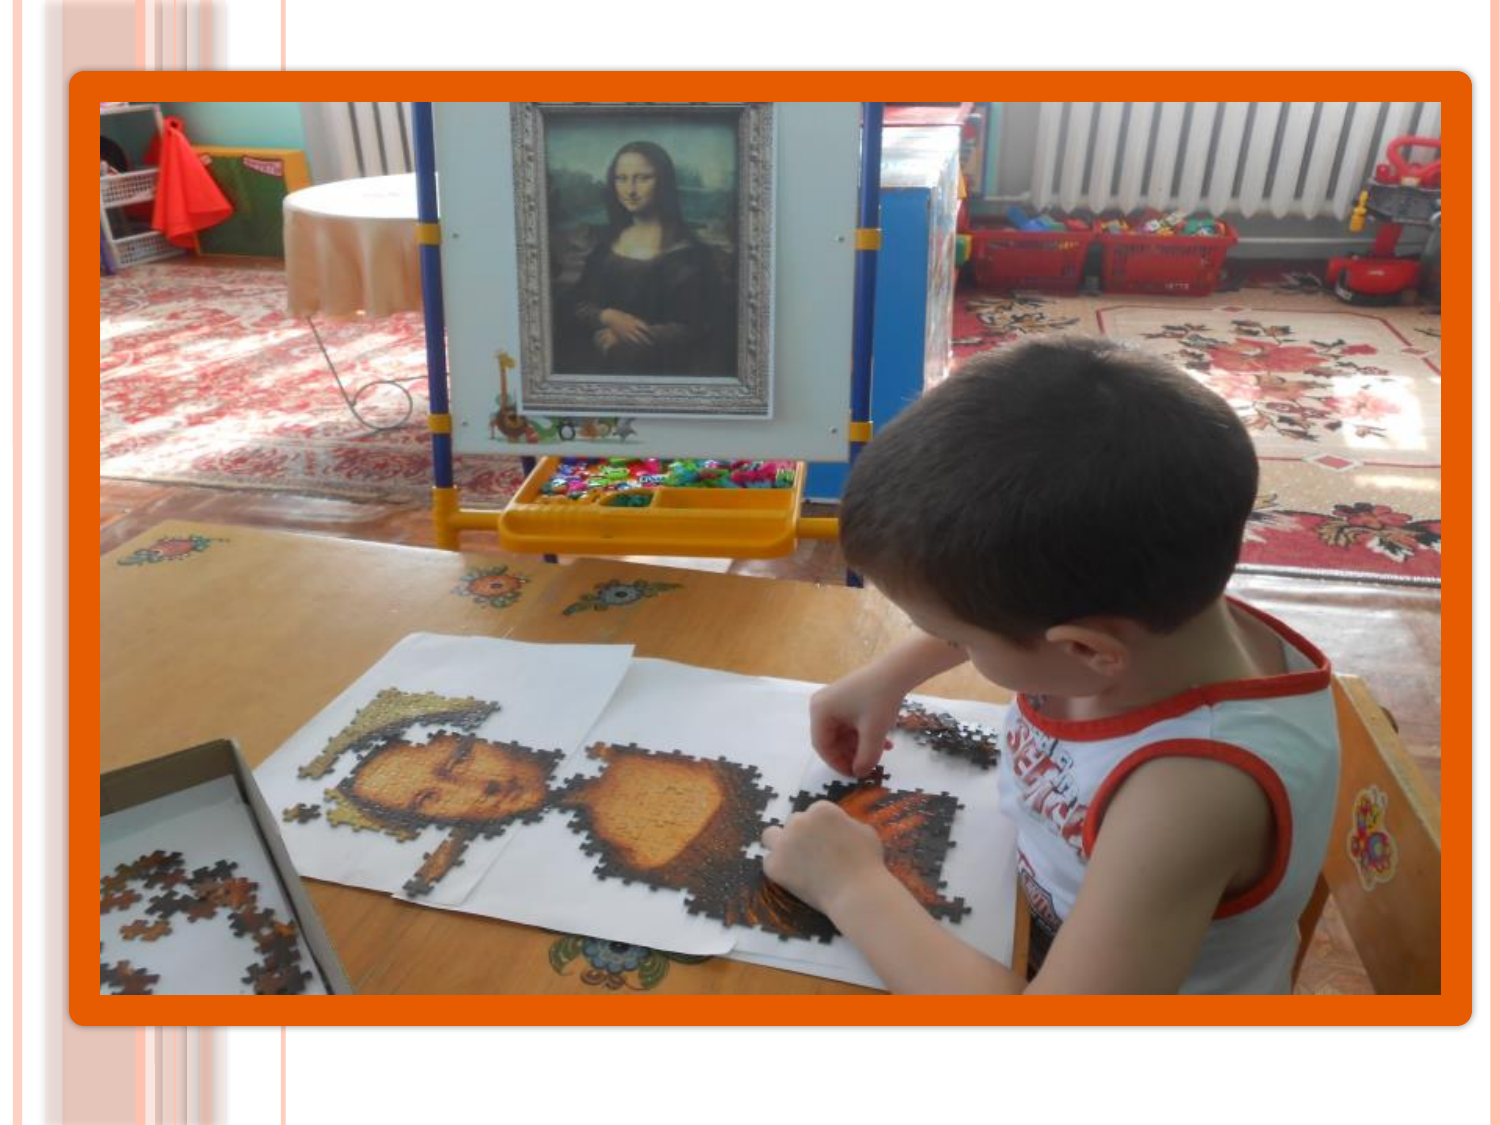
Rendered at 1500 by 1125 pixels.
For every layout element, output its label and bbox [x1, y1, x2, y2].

picture [99, 101, 1442, 996]
